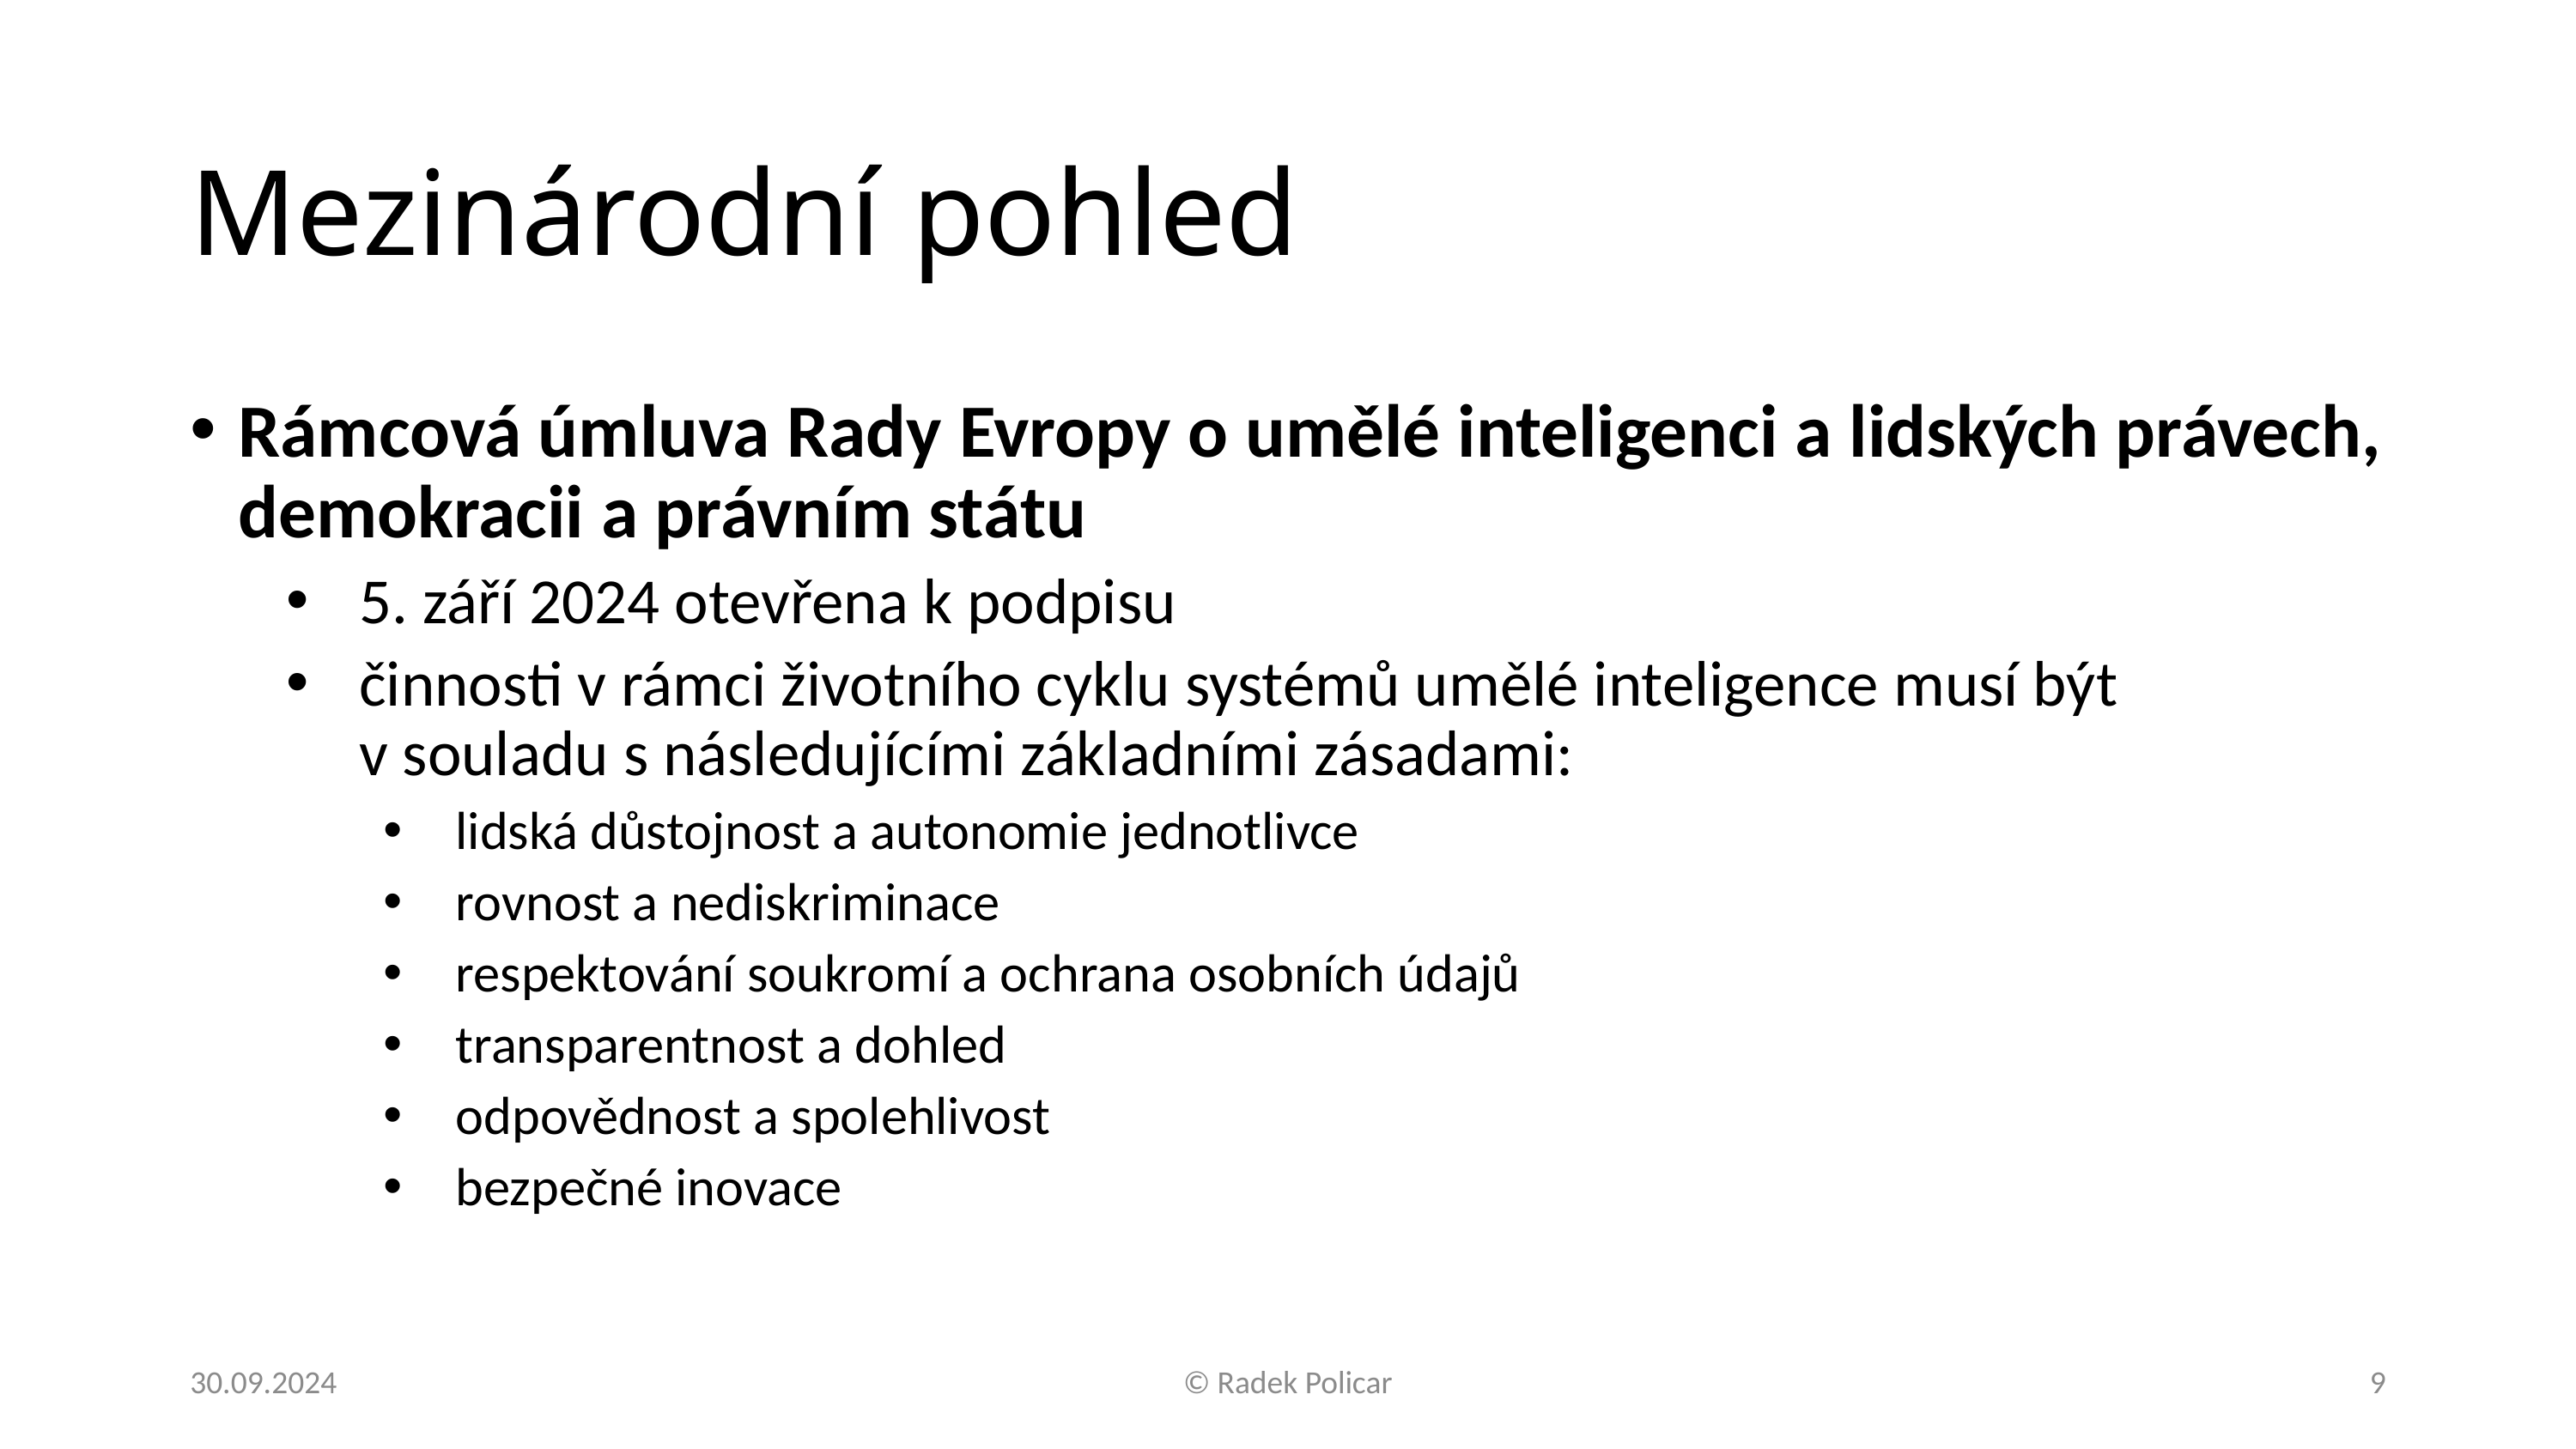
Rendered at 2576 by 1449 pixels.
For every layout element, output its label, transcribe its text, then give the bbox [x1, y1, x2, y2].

slide_number 9 [1819, 1343, 2399, 1420]
title Mezinárodní pohled [177, 76, 2399, 357]
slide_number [177, 1343, 757, 1420]
footer © Radek Policar [853, 1343, 1723, 1420]
list Rámcová úmluva Rady Evropy o umělé inteligenci a lidských právech, demokracii a právním státu 5. září 2024 otevřena k podpisu činnosti v rámci životního cyklu systémů umělé inteligence musí být v souladu s následujícími základními zásadami: lidská důstojnost a autonomie jednotlivce rovnost a nediskriminace respektování soukromí a ochrana osobních údajů transparentnost a dohled odpovědnost a spolehlivost bezpečné inovace [177, 385, 2399, 1305]
